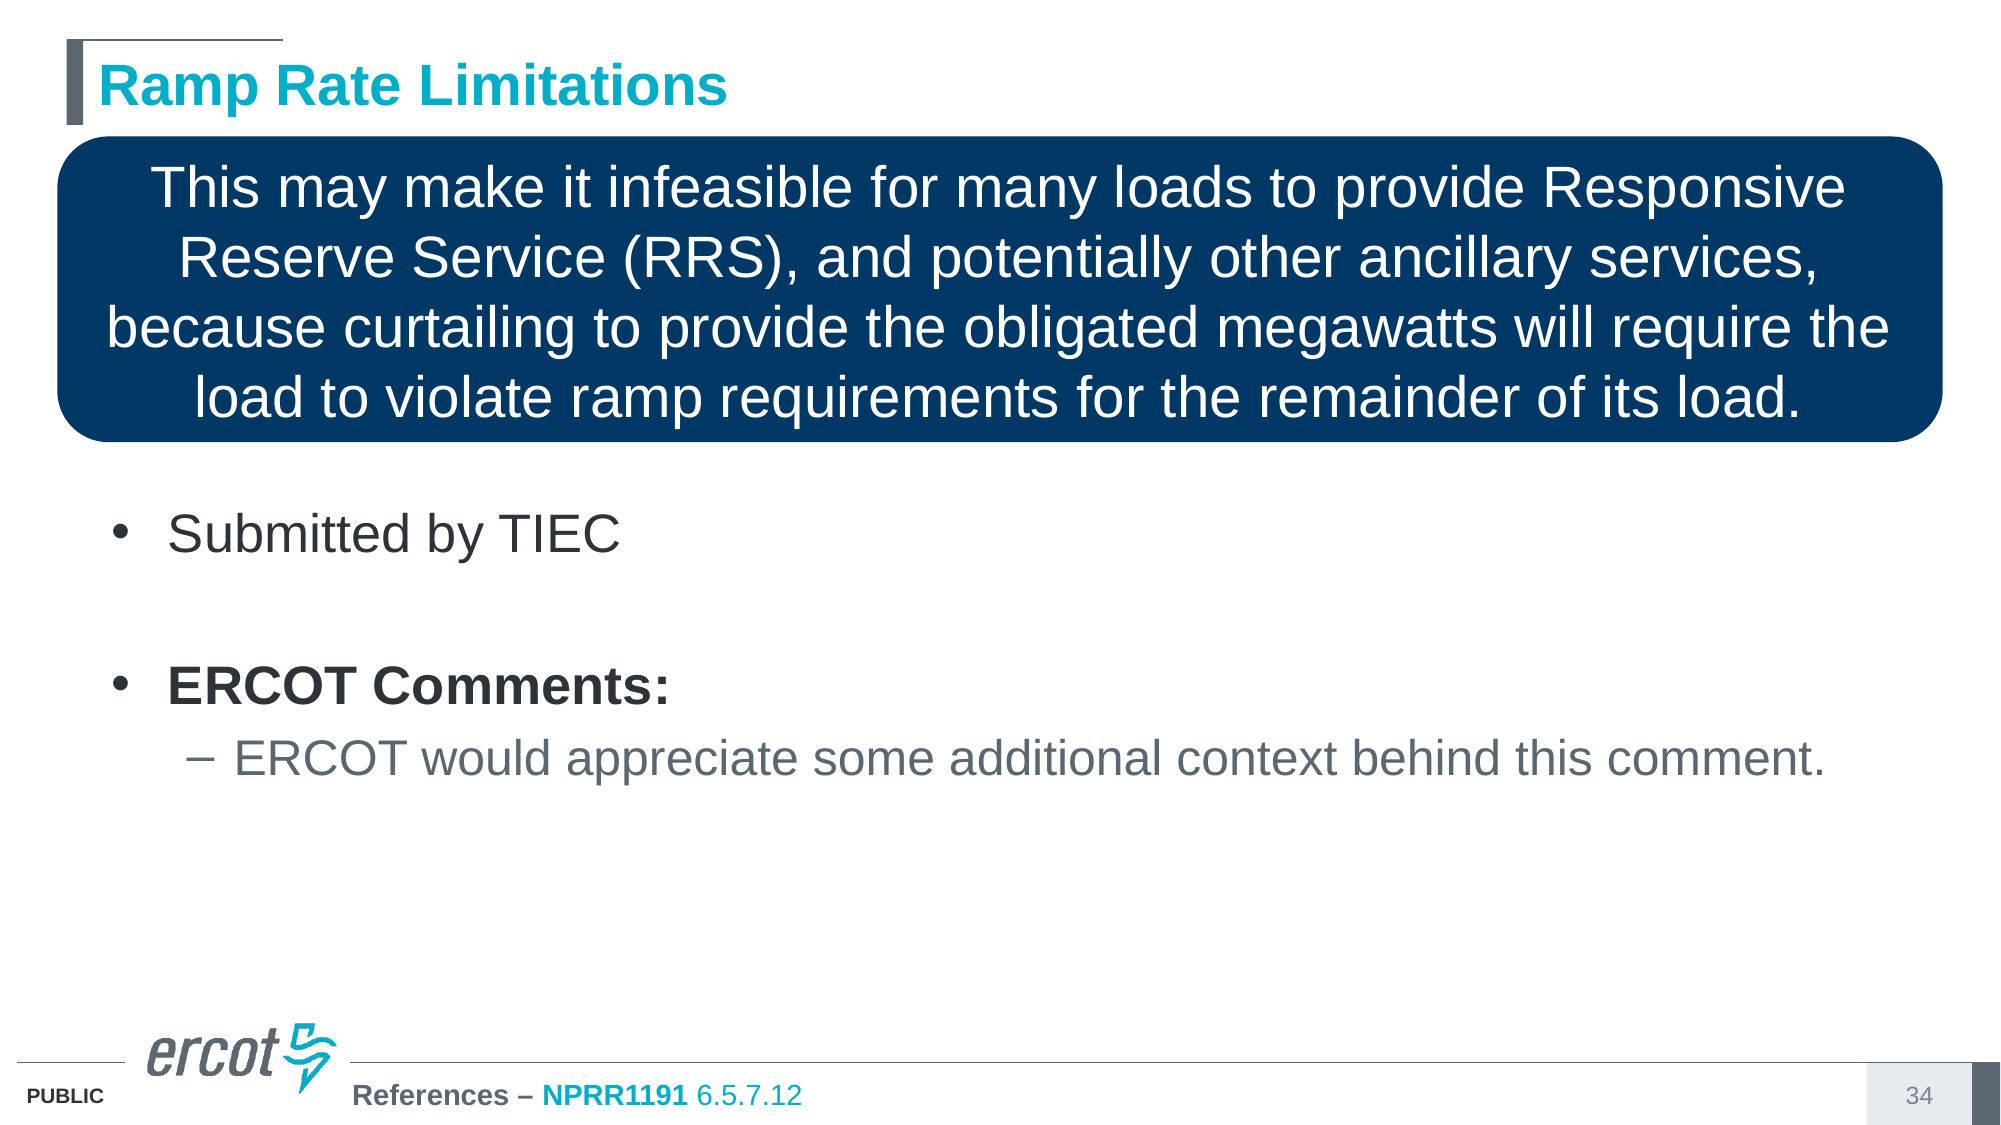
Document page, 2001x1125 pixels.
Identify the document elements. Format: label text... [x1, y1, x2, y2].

picture [143, 1019, 340, 1096]
text_box This may make it infeasible for many loads to provide Responsive Reserve Service (RRS), and potentially other ancillary services, because curtailing to provide the obligated megawatts will require the load to violate ramp requirements for the remainder of its load. [55, 134, 1945, 445]
list Submitted by TIEC ERCOT Comments: ERCOT would appreciate some additional context behind this comment. [66, 453, 1934, 1010]
text_box References – NPRR1191 6.5.7.12 [337, 1069, 1137, 1119]
slide_number 34 [1866, 1076, 1973, 1113]
title Ramp Rate Limitations [83, 39, 1934, 125]
